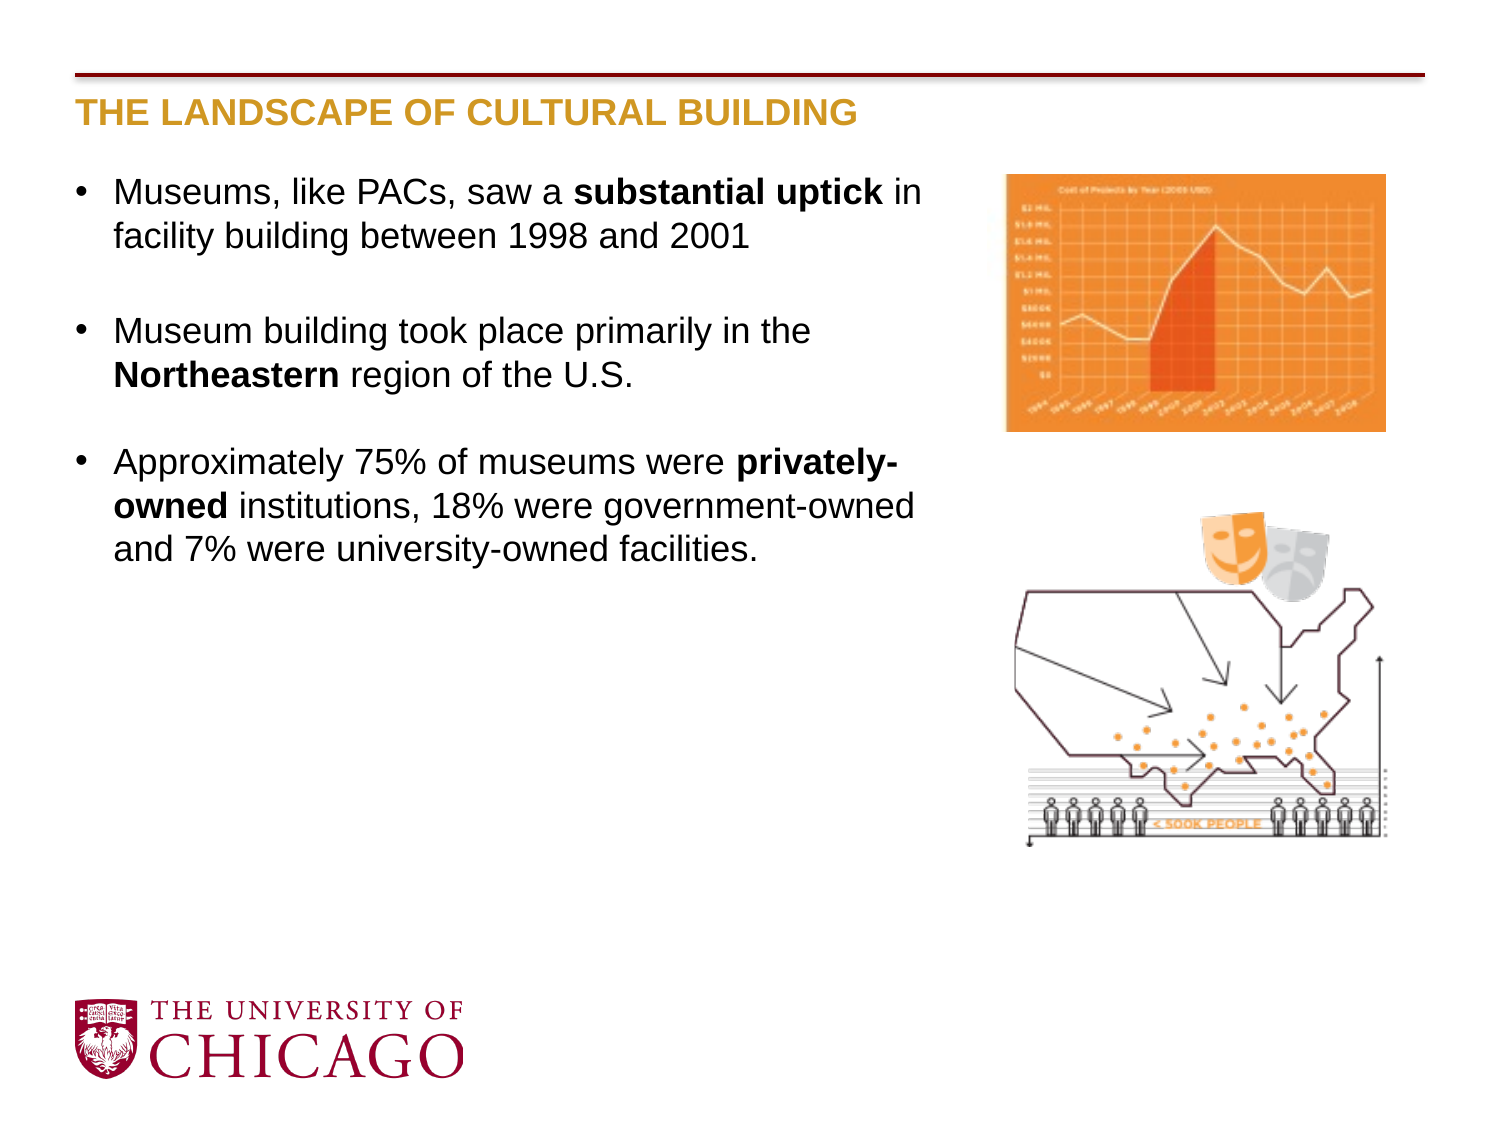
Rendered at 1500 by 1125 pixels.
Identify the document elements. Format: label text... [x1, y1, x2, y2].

text_box THE LANDSCAPE OF CULTURAL BUILDING [74, 87, 1425, 143]
picture [1014, 512, 1413, 847]
picture [74, 999, 464, 1079]
list Museums, like PACs, saw a substantial uptick in facility building between 1998 and 2001 Museum building took place primarily in the Northeastern region of the U.S. Approximately 75% of museums were privately-owned institutions, 18% were government-owned and 7% were university-owned facilities. [75, 168, 975, 963]
picture [987, 174, 1386, 432]
